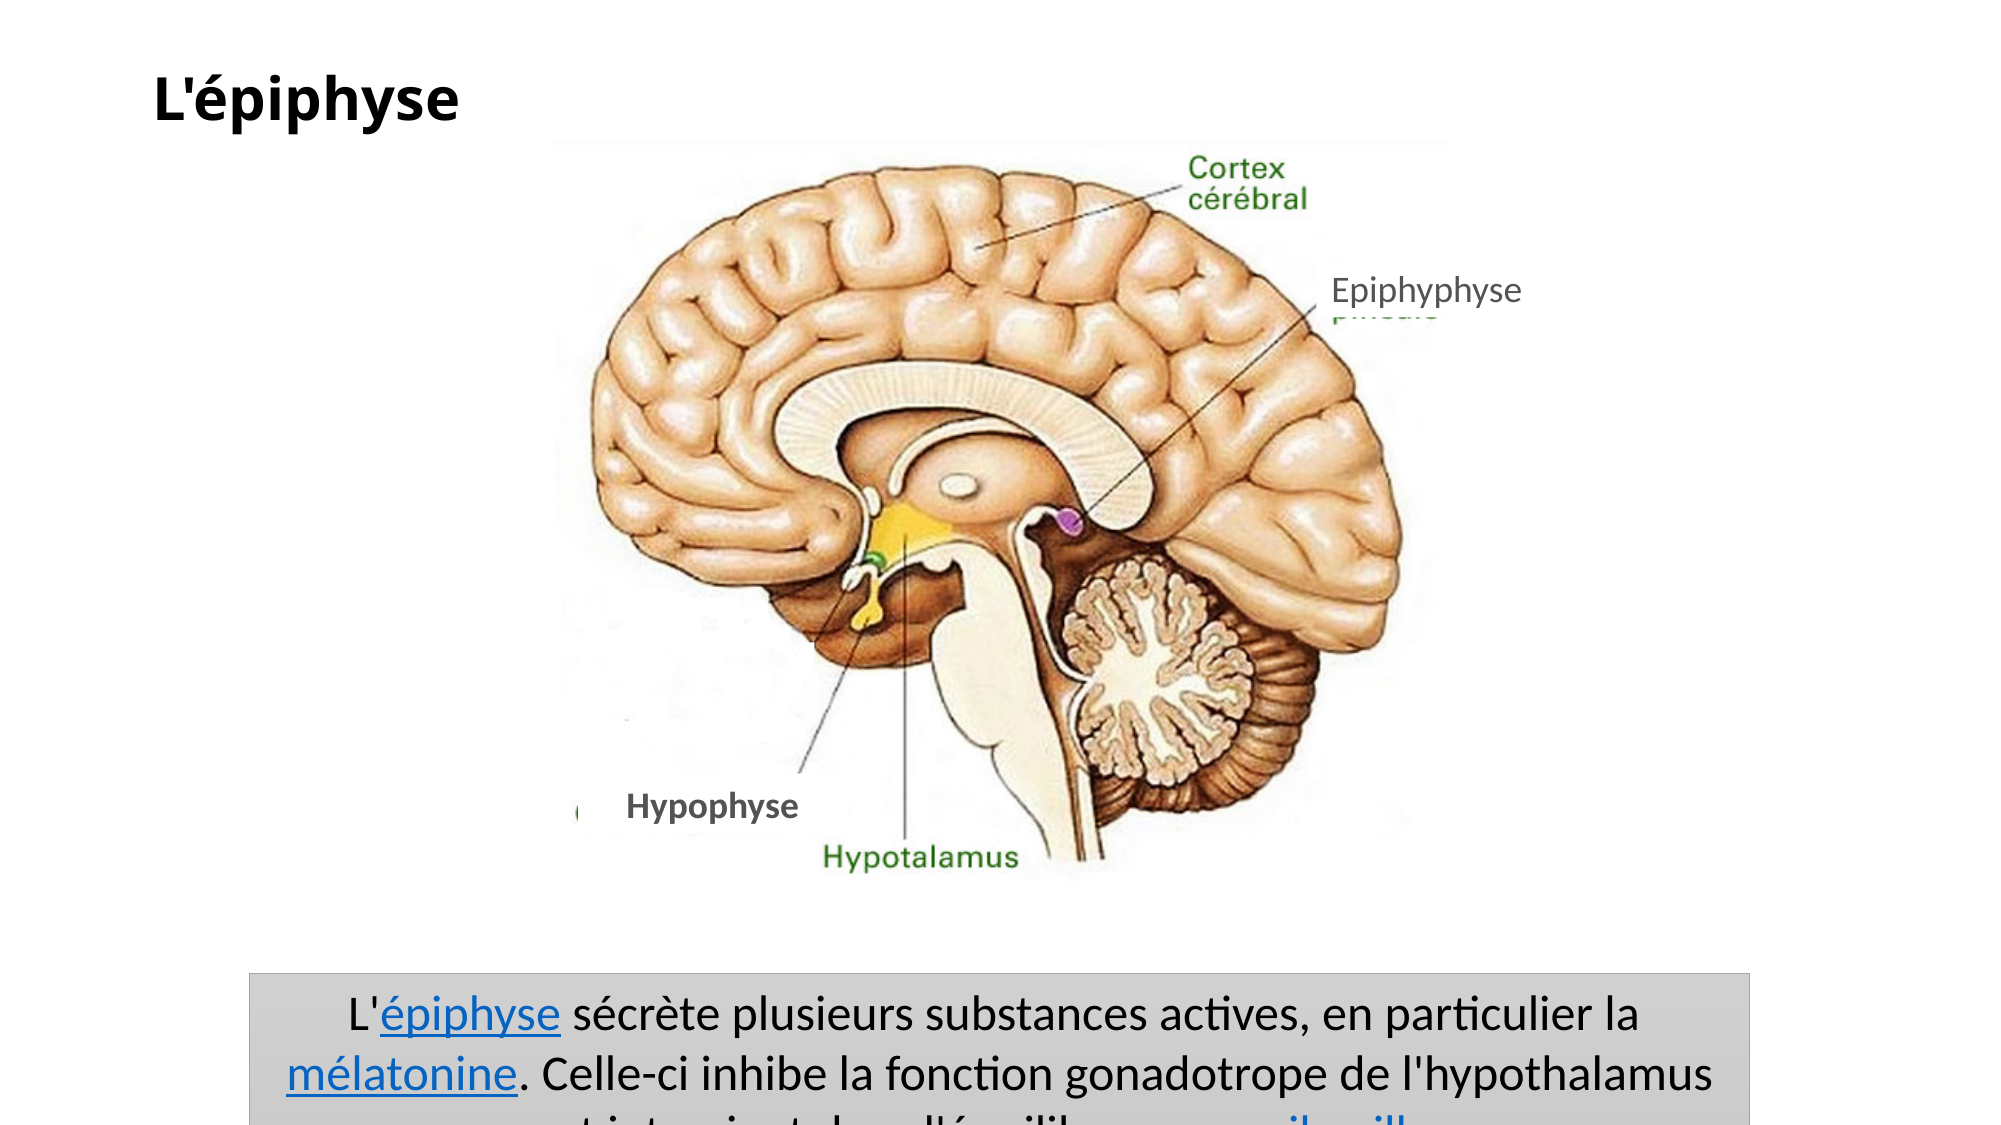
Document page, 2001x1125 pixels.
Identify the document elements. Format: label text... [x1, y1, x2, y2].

text_box L'épiphyse sécrète plusieurs substances actives, en particulier la mélatonine. Celle-ci inhibe la fonction gonadotrope de l'hypothalamus et intervient dans l'équilibre sommeil-veille. [249, 973, 1750, 1125]
title L'épiphyse [137, 59, 1863, 278]
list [554, 140, 1447, 883]
text_box Epiphyphyse [1447, 257, 1563, 318]
